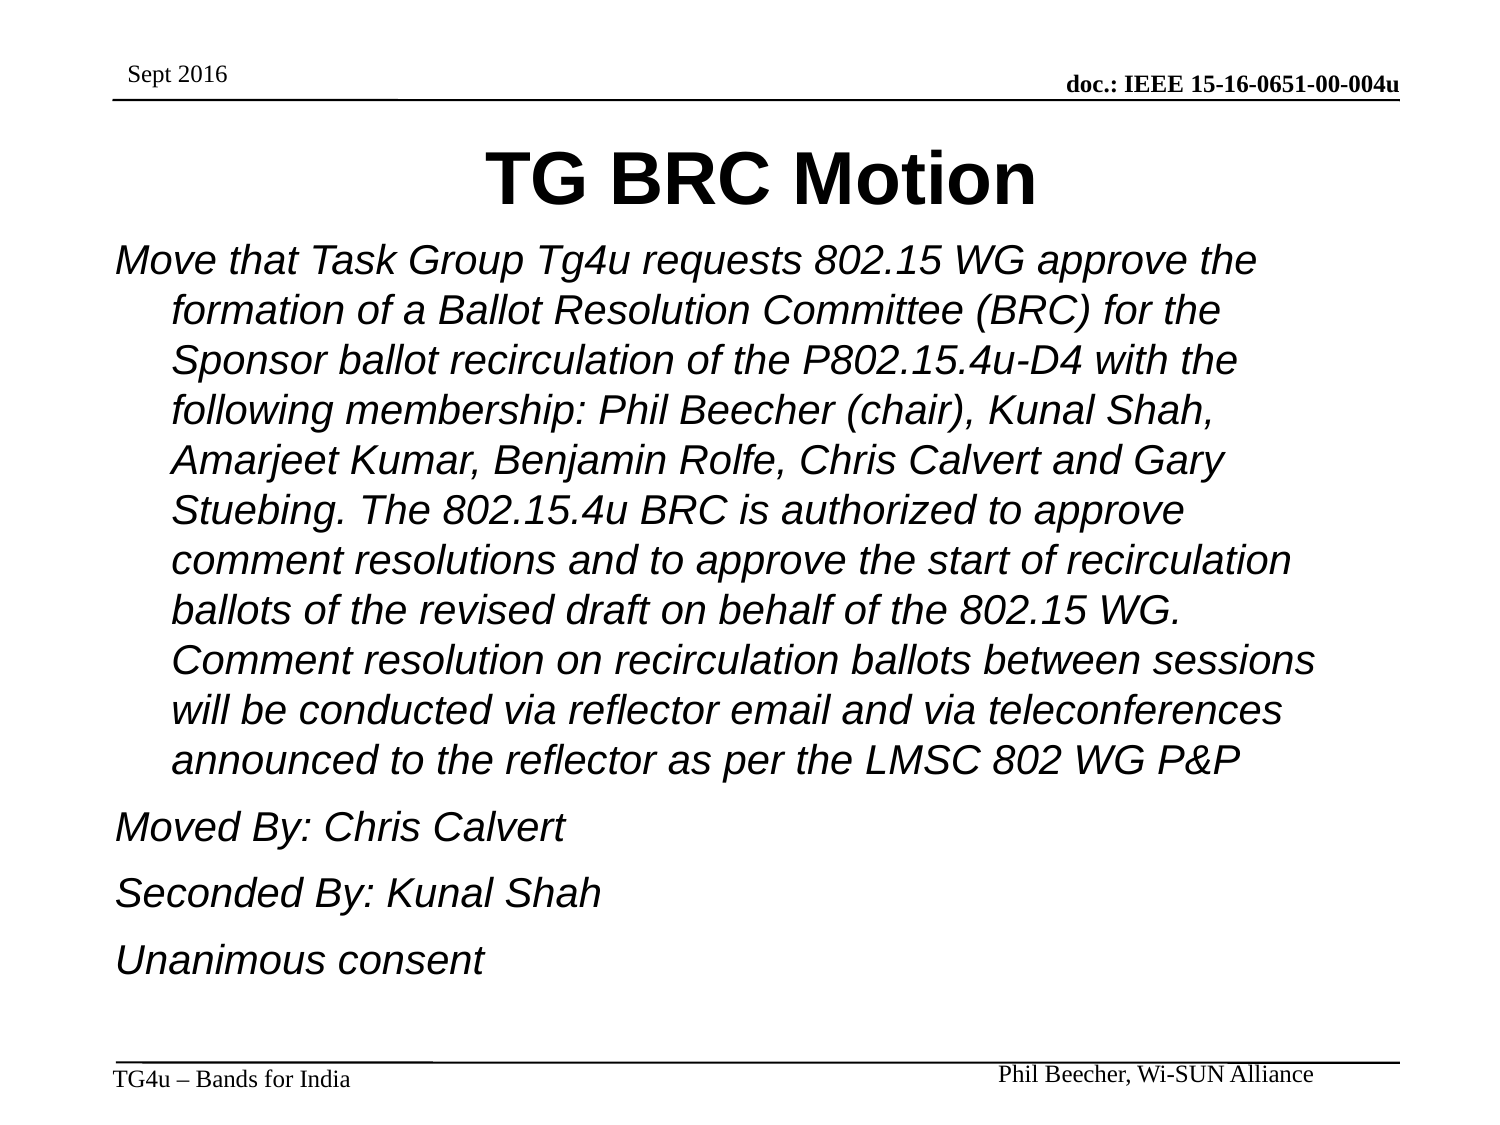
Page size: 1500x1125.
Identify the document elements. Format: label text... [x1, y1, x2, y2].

list Move that Task Group Tg4u requests 802.15 WG approve the formation of a Ballot Resolution Committee (BRC) for the Sponsor ballot recirculation of the P802.15.4u-D4 with the following membership: Phil Beecher (chair), Kunal Shah, Amarjeet Kumar, Benjamin Rolfe, Chris Calvert and Gary Stuebing. The 802.15.4u BRC is authorized to approve comment resolutions and to approve the start of recirculation ballots of the revised draft on behalf of the 802.15 WG. Comment resolution on recirculation ballots between sessions will be conducted via reflector email and via teleconferences announced to the reflector as per the LMSC 802 WG P&P Moved By: Chris Calvert Seconded By: Kunal Shah Unanimous consent [99, 224, 1374, 1024]
title TG BRC Motion [125, 112, 1399, 237]
